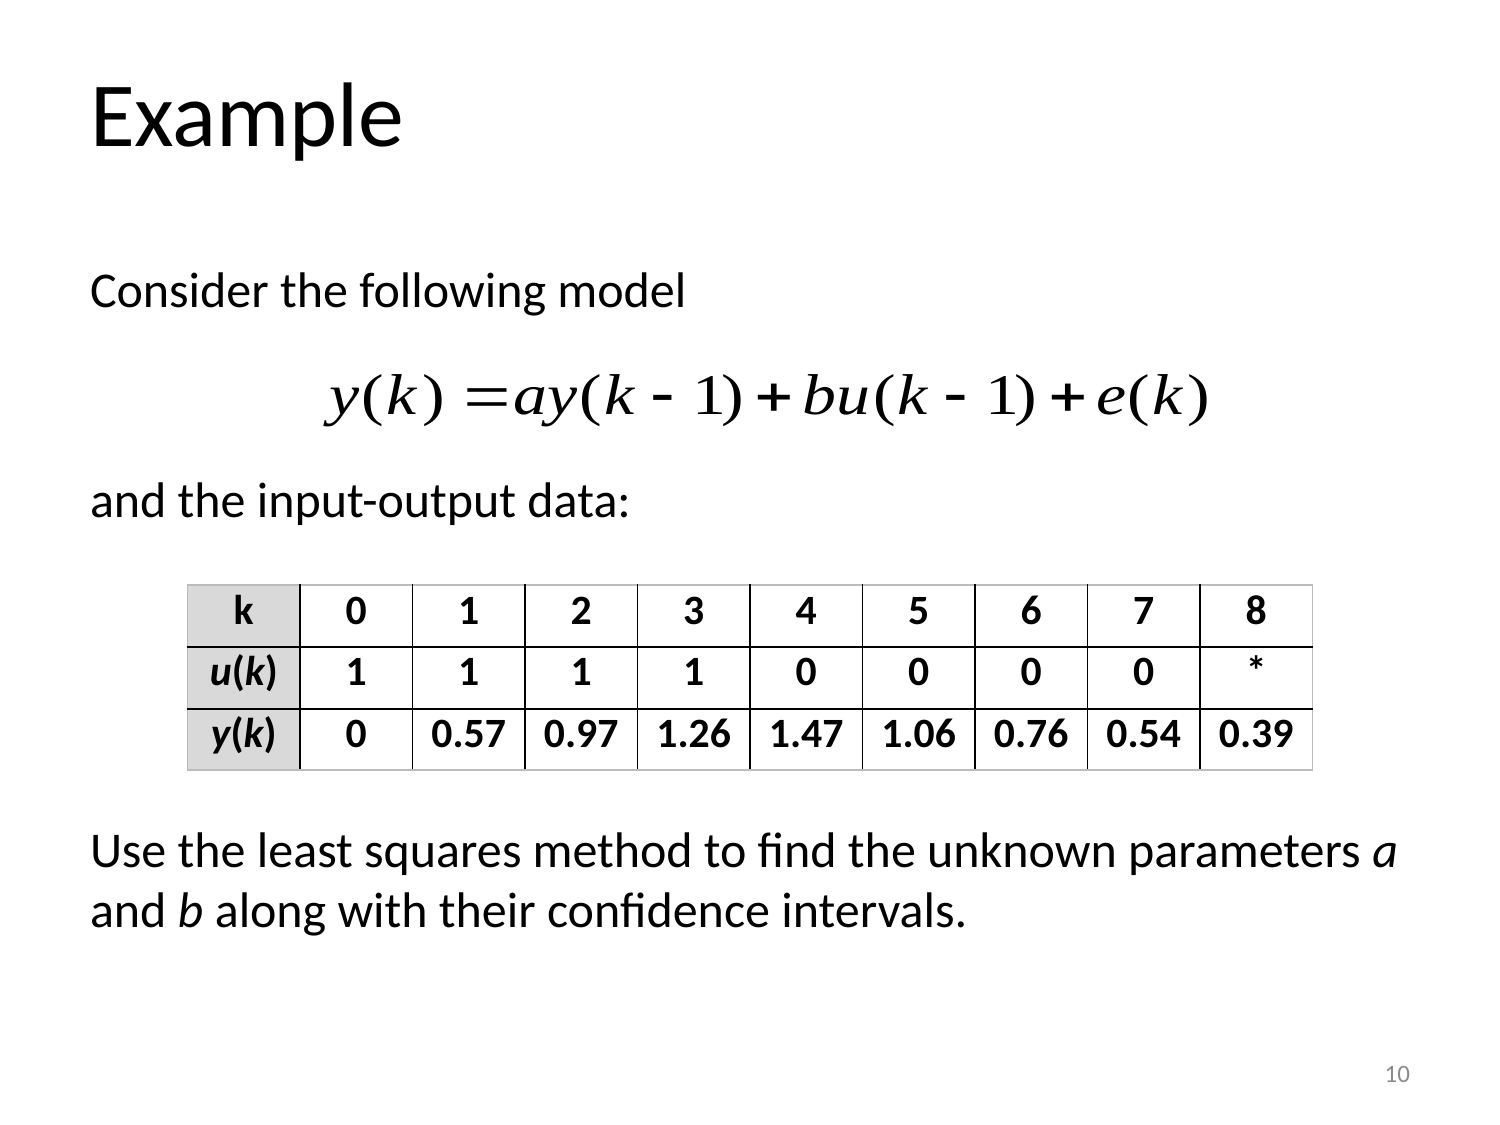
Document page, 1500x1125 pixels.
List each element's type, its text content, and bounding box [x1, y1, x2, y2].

table_cell 0.97 [526, 710, 637, 769]
table_cell 0.54 [1088, 710, 1199, 769]
table_cell u(k) [188, 648, 299, 708]
table_header 2 [526, 586, 637, 646]
table_header 8 [1201, 586, 1312, 646]
slide_number 10 [1074, 1042, 1425, 1103]
table_cell 0 [863, 648, 974, 708]
table_header 0 [301, 586, 412, 646]
table_cell 0 [976, 648, 1087, 708]
table_cell 1 [413, 648, 524, 708]
table_header 1 [413, 586, 524, 646]
table_cell 0 [301, 710, 412, 769]
table_cell 0.76 [976, 710, 1087, 769]
table_header 4 [751, 586, 862, 646]
table_header 7 [1088, 586, 1199, 646]
table_cell 1 [526, 648, 637, 708]
table_header 5 [863, 586, 974, 646]
table_header 6 [976, 586, 1087, 646]
table_cell y(k) [188, 710, 299, 769]
table_header k [188, 586, 299, 646]
table_cell 1.06 [863, 710, 974, 769]
table_header 3 [638, 586, 749, 646]
table_cell 1 [301, 648, 412, 708]
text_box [312, 362, 1223, 440]
table_cell 0 [1088, 648, 1199, 708]
table_cell * [1201, 648, 1312, 708]
table_cell 0 [751, 648, 862, 708]
title Example [75, 45, 1425, 175]
table_cell 0.57 [413, 710, 524, 769]
list Consider the following model and the input-output data: Use the least squares method to find the unknown parameters a and b along with their confidence intervals. [75, 249, 1425, 1075]
table_cell 1.26 [638, 710, 749, 769]
table_cell 1 [638, 648, 749, 708]
table_cell 1.47 [751, 710, 862, 769]
table_cell 0.39 [1201, 710, 1312, 769]
